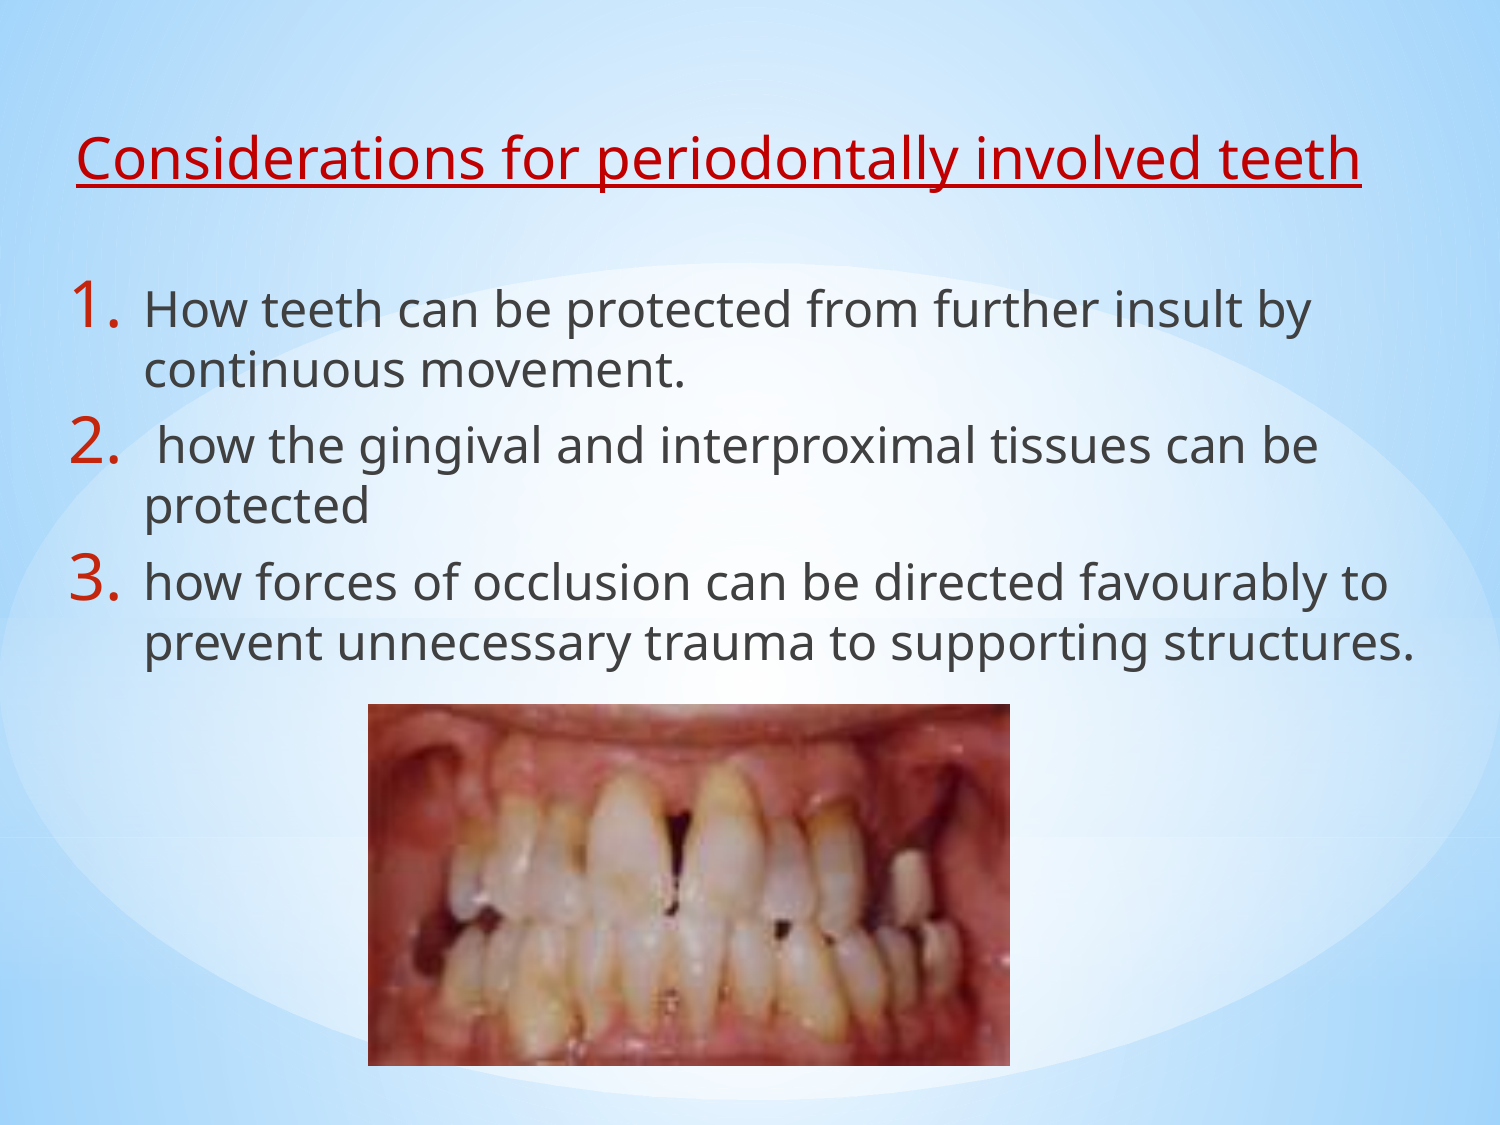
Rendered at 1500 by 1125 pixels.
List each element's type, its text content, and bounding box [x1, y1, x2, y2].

picture [368, 703, 1010, 1066]
list Considerations for periodontally involved teeth How teeth can be protected from further insult by continuous movement. how the gingival and interproximal tissues can be protected how forces of occlusion can be directed favourably to prevent unnecessary trauma to supporting structures. [53, 113, 1436, 1047]
